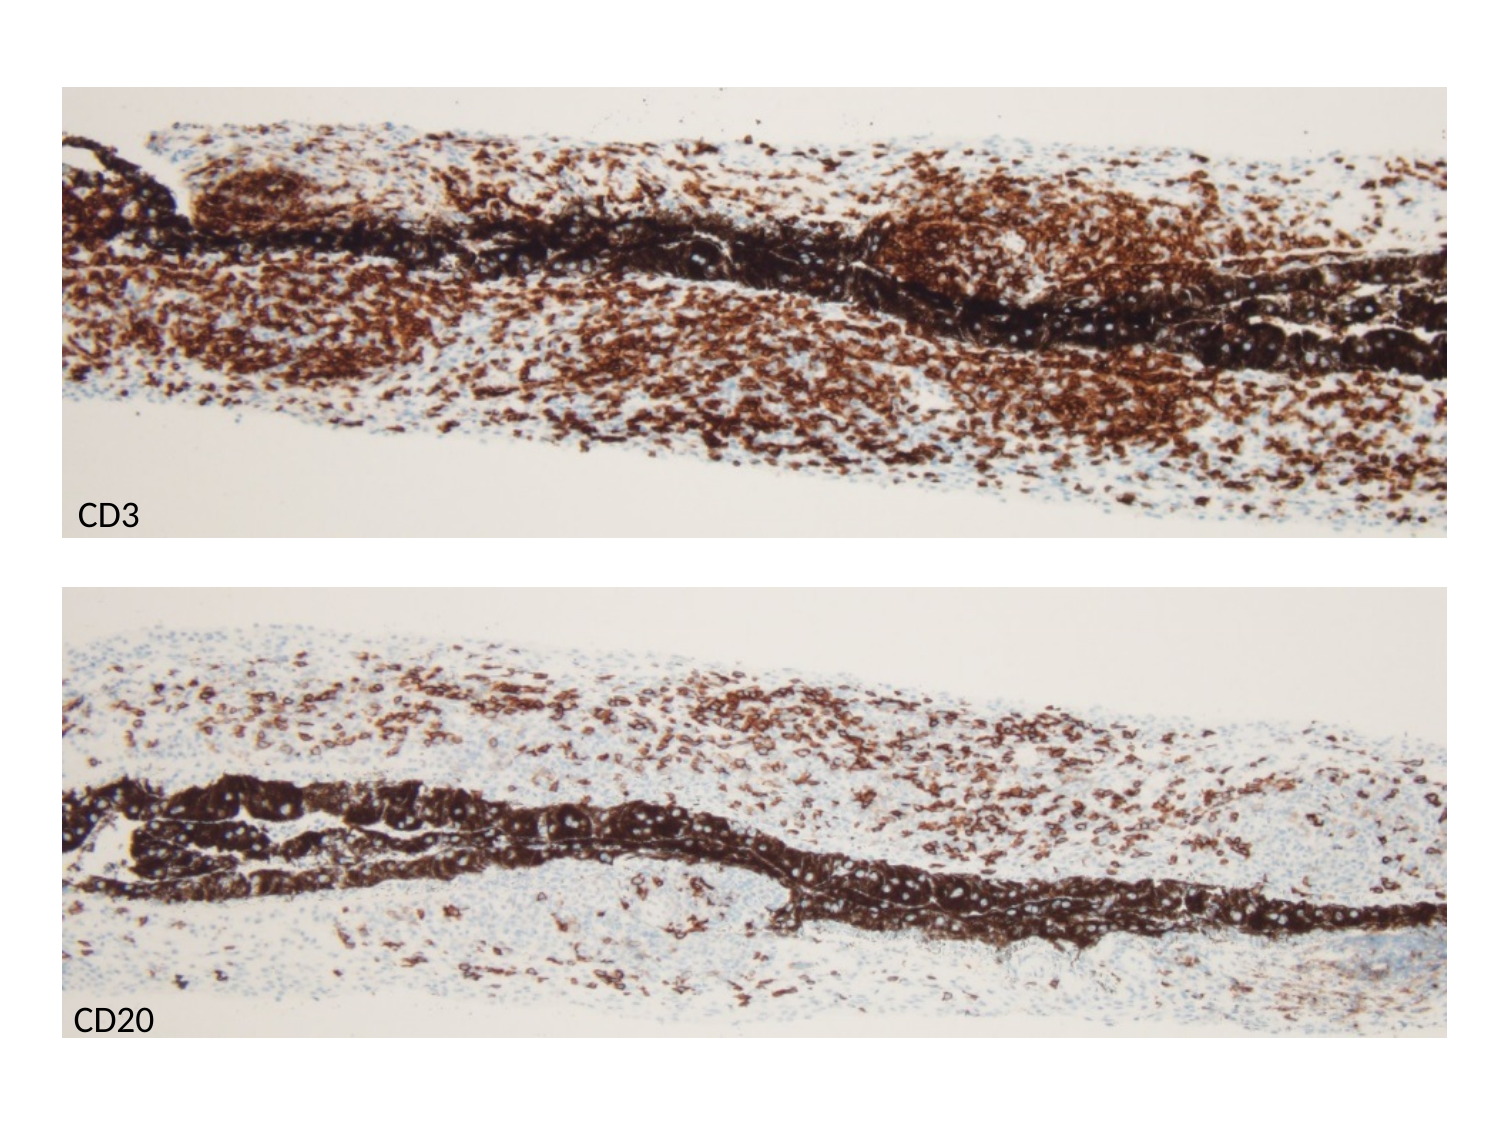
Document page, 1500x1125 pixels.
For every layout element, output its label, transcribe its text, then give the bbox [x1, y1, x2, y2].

text_box CD20 [58, 1042, 170, 1048]
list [62, 587, 1447, 1038]
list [62, 87, 1447, 538]
